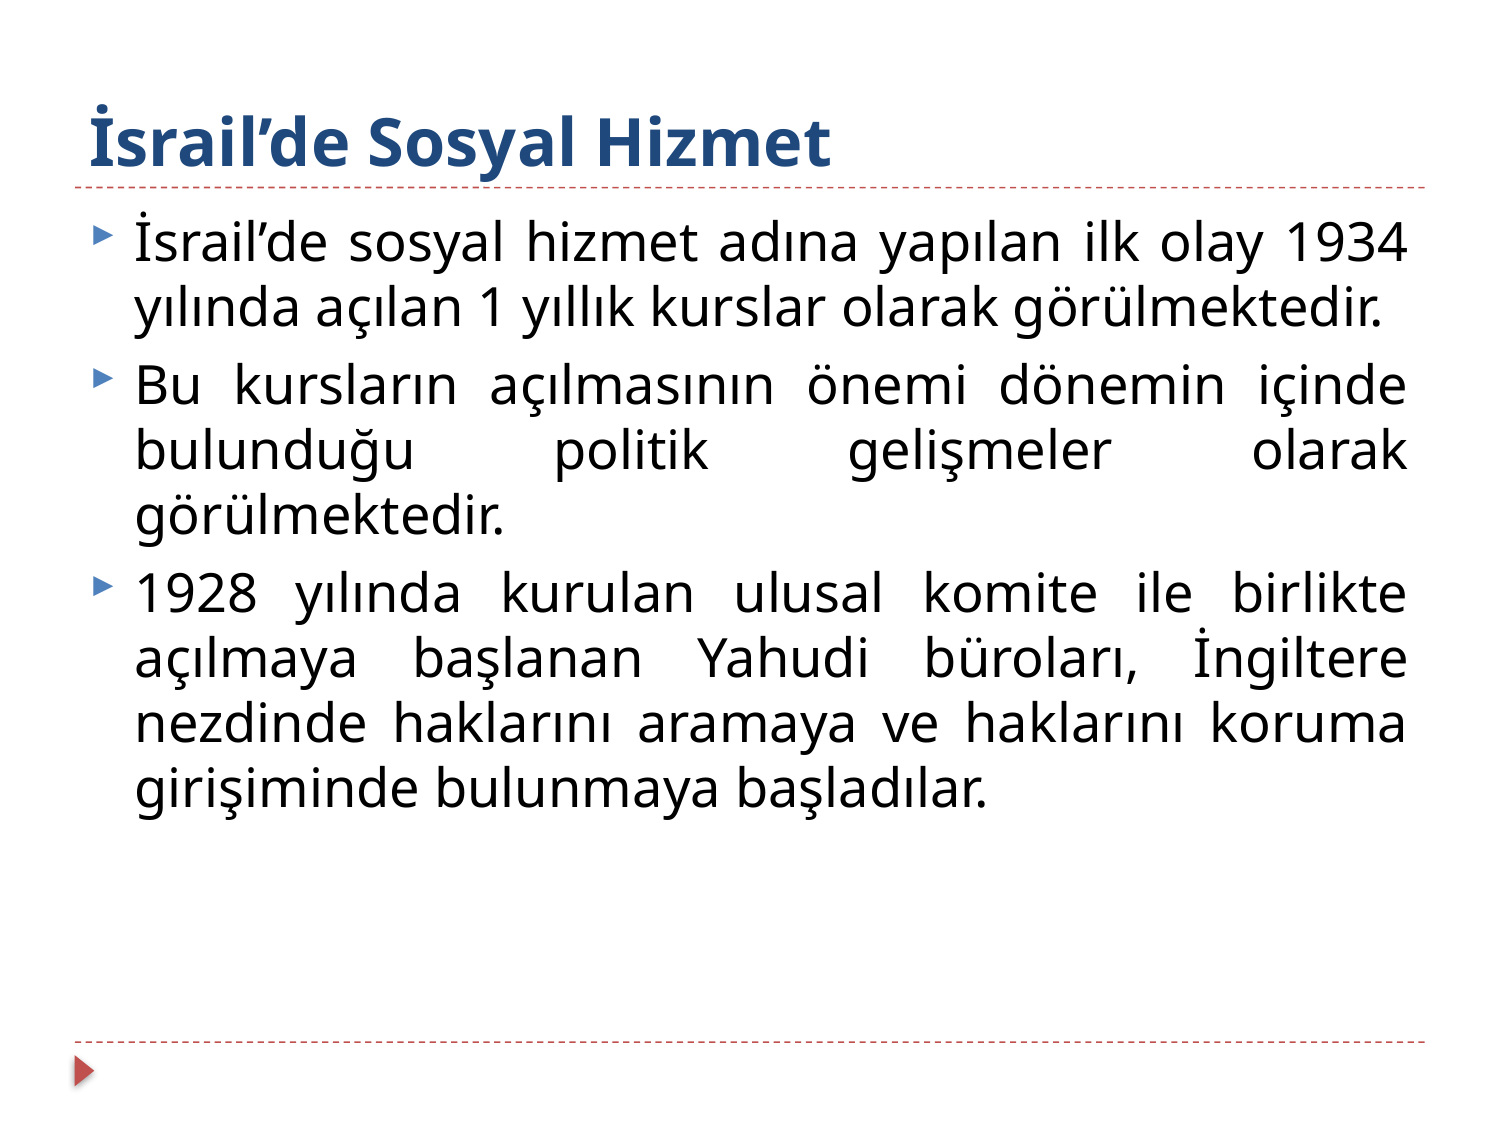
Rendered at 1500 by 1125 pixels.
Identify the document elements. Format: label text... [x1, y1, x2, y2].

title İsrail’de Sosyal Hizmet [75, 24, 1425, 188]
list İsrail’de sosyal hizmet adına yapılan ilk olay 1934 yılında açılan 1 yıllık kurslar olarak görülmektedir. Bu kursların açılmasının önemi dönemin içinde bulunduğu politik gelişmeler olarak görülmektedir. 1928 yılında kurulan ulusal komite ile birlikte açılmaya başlanan Yahudi büroları, İngiltere nezdinde haklarını aramaya ve haklarını koruma girişiminde bulunmaya başladılar. [75, 200, 1425, 1010]
